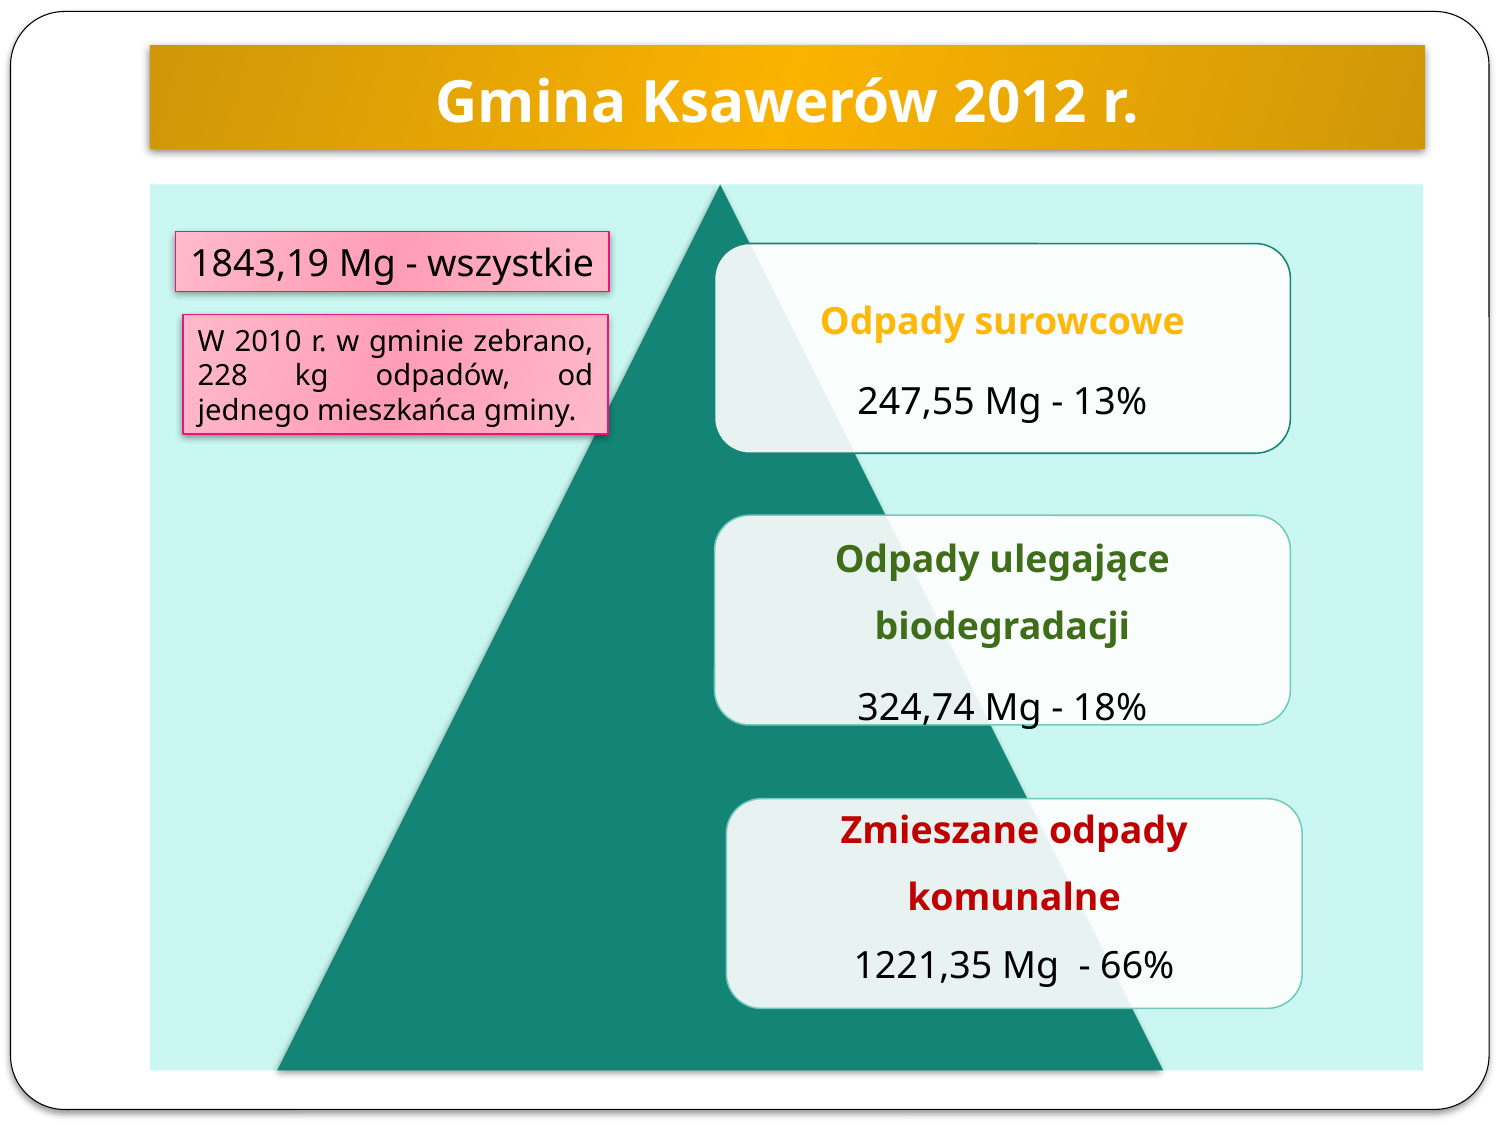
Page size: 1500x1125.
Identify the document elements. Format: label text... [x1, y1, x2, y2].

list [149, 184, 1424, 1071]
text_box Gmina Ksawerów 2012 r. [149, 45, 1425, 149]
